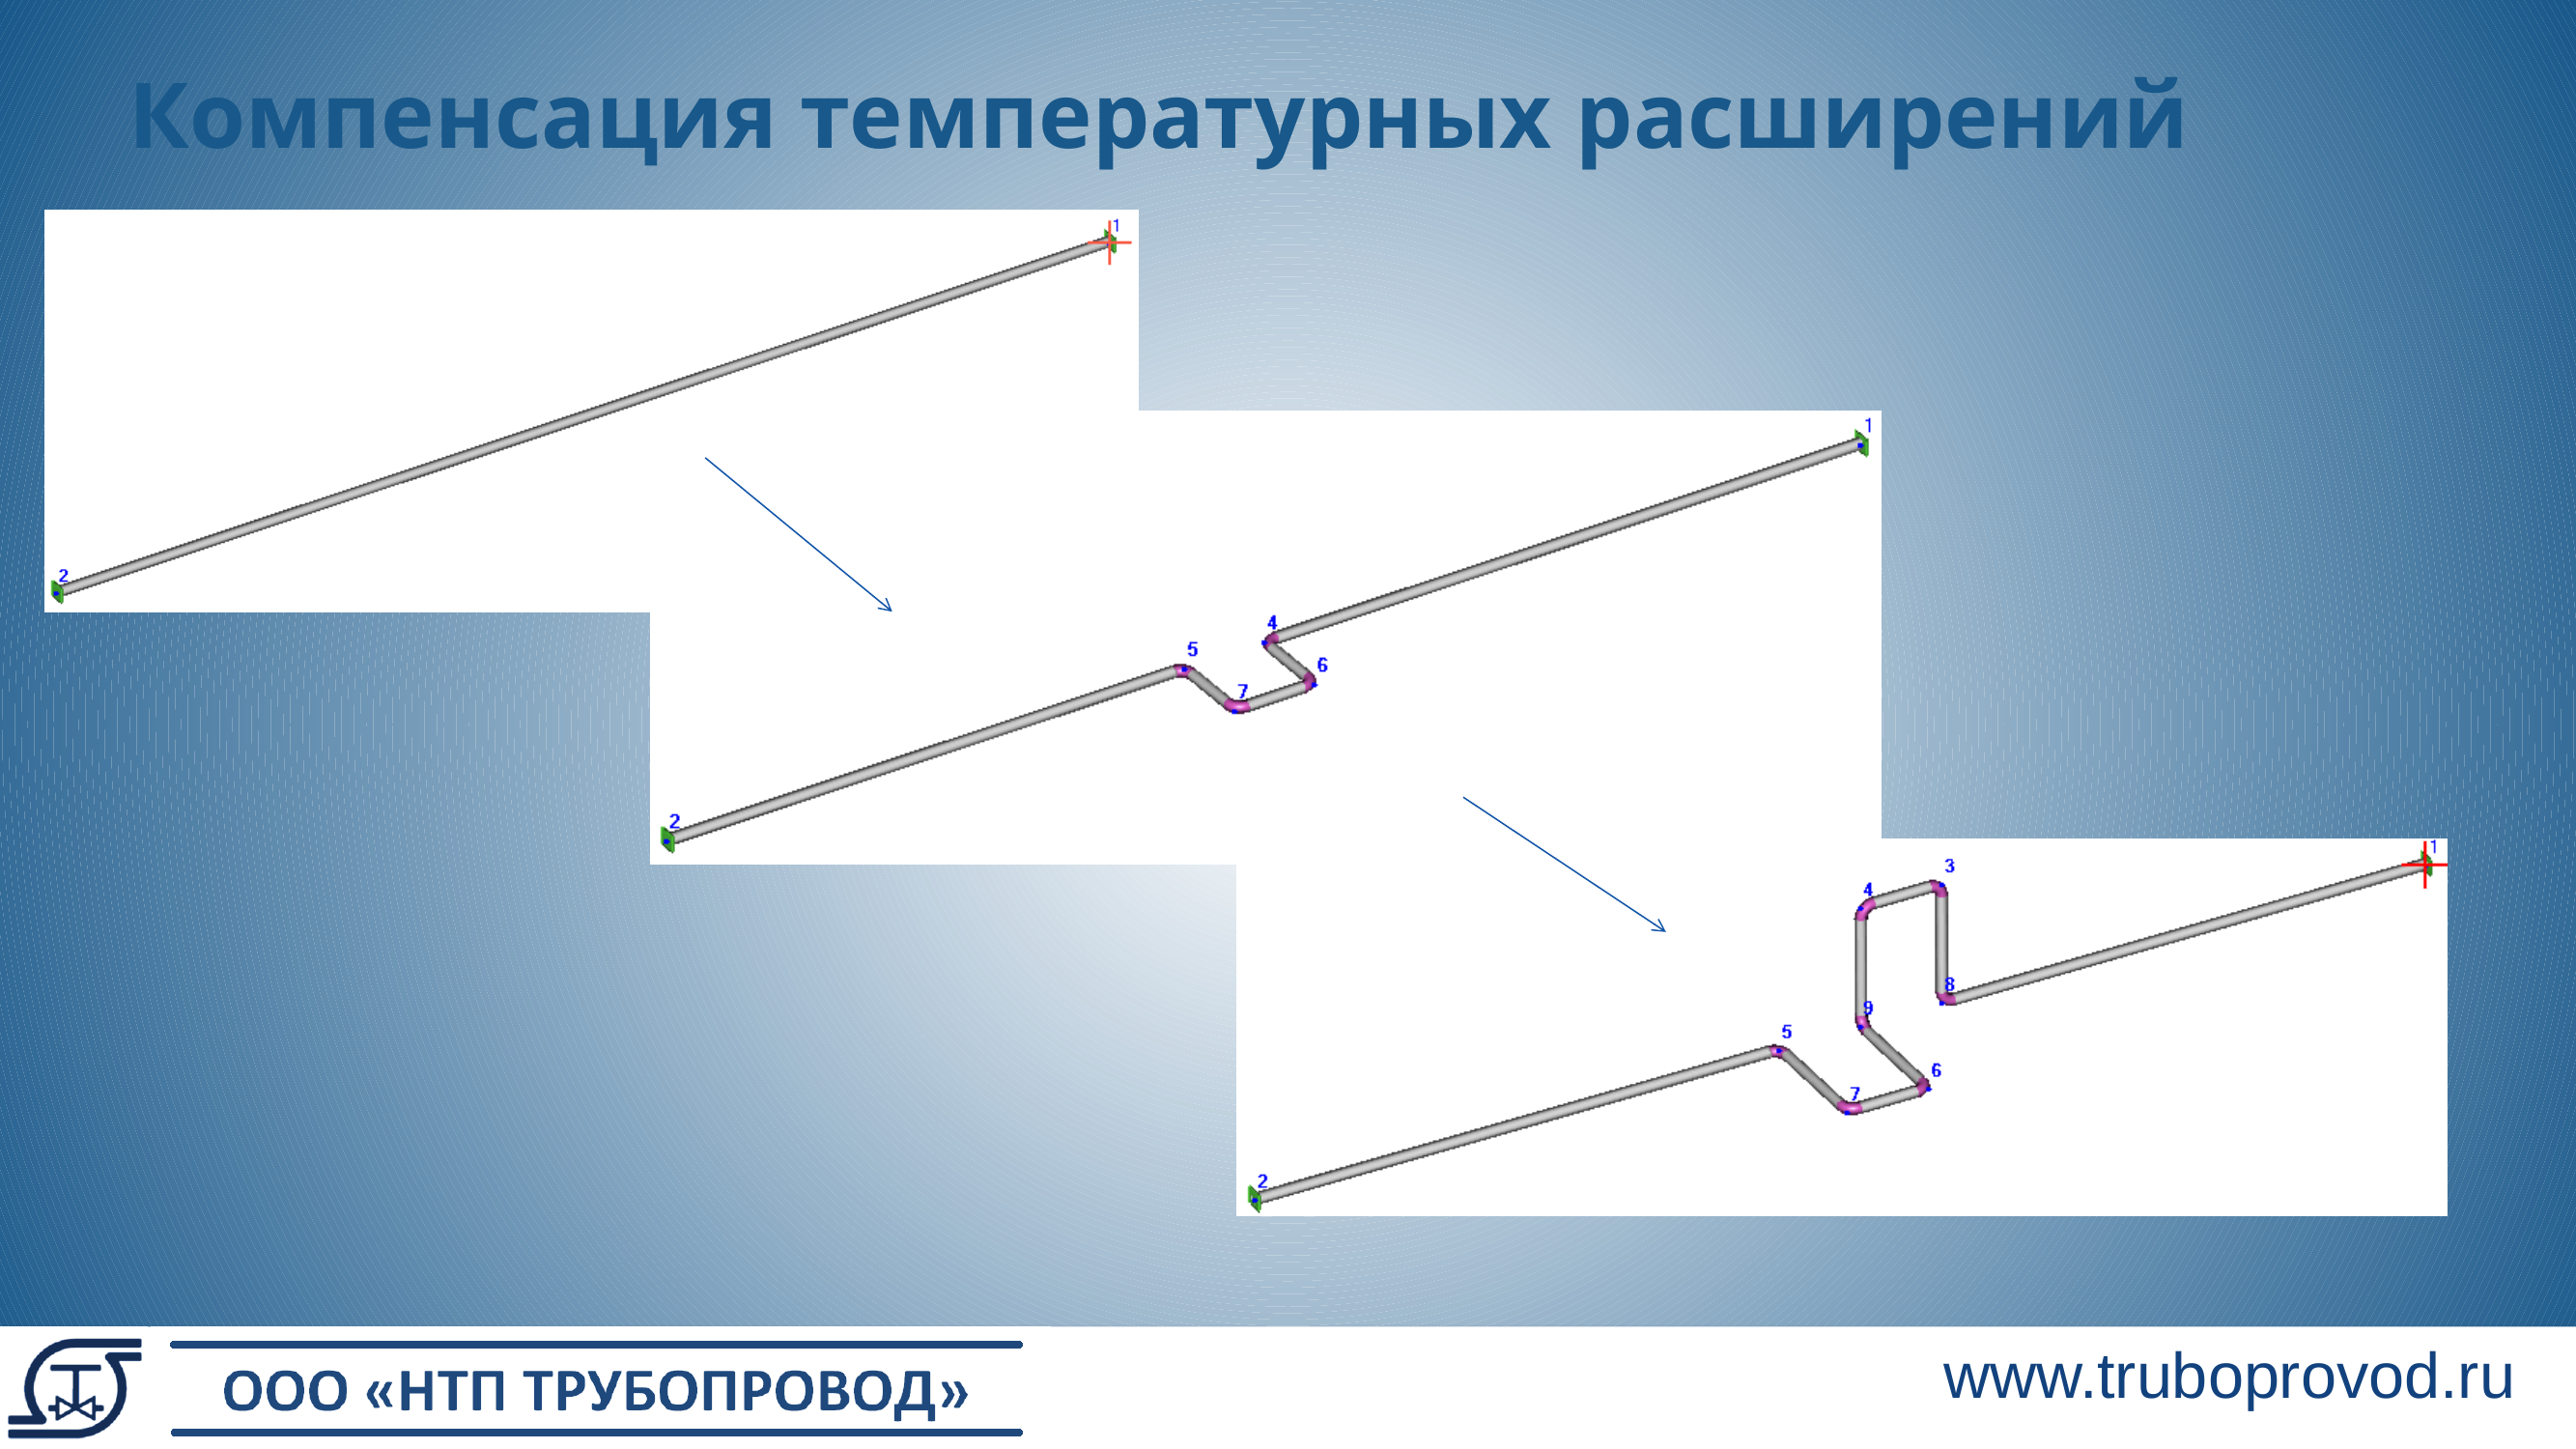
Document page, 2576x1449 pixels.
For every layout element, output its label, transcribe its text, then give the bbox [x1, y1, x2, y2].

picture [44, 210, 2448, 1217]
picture [151, 1326, 1051, 1449]
picture [0, 1326, 148, 1449]
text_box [704, 457, 892, 612]
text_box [1462, 796, 1666, 932]
title Компенсация температурных расширений [128, 58, 2448, 299]
